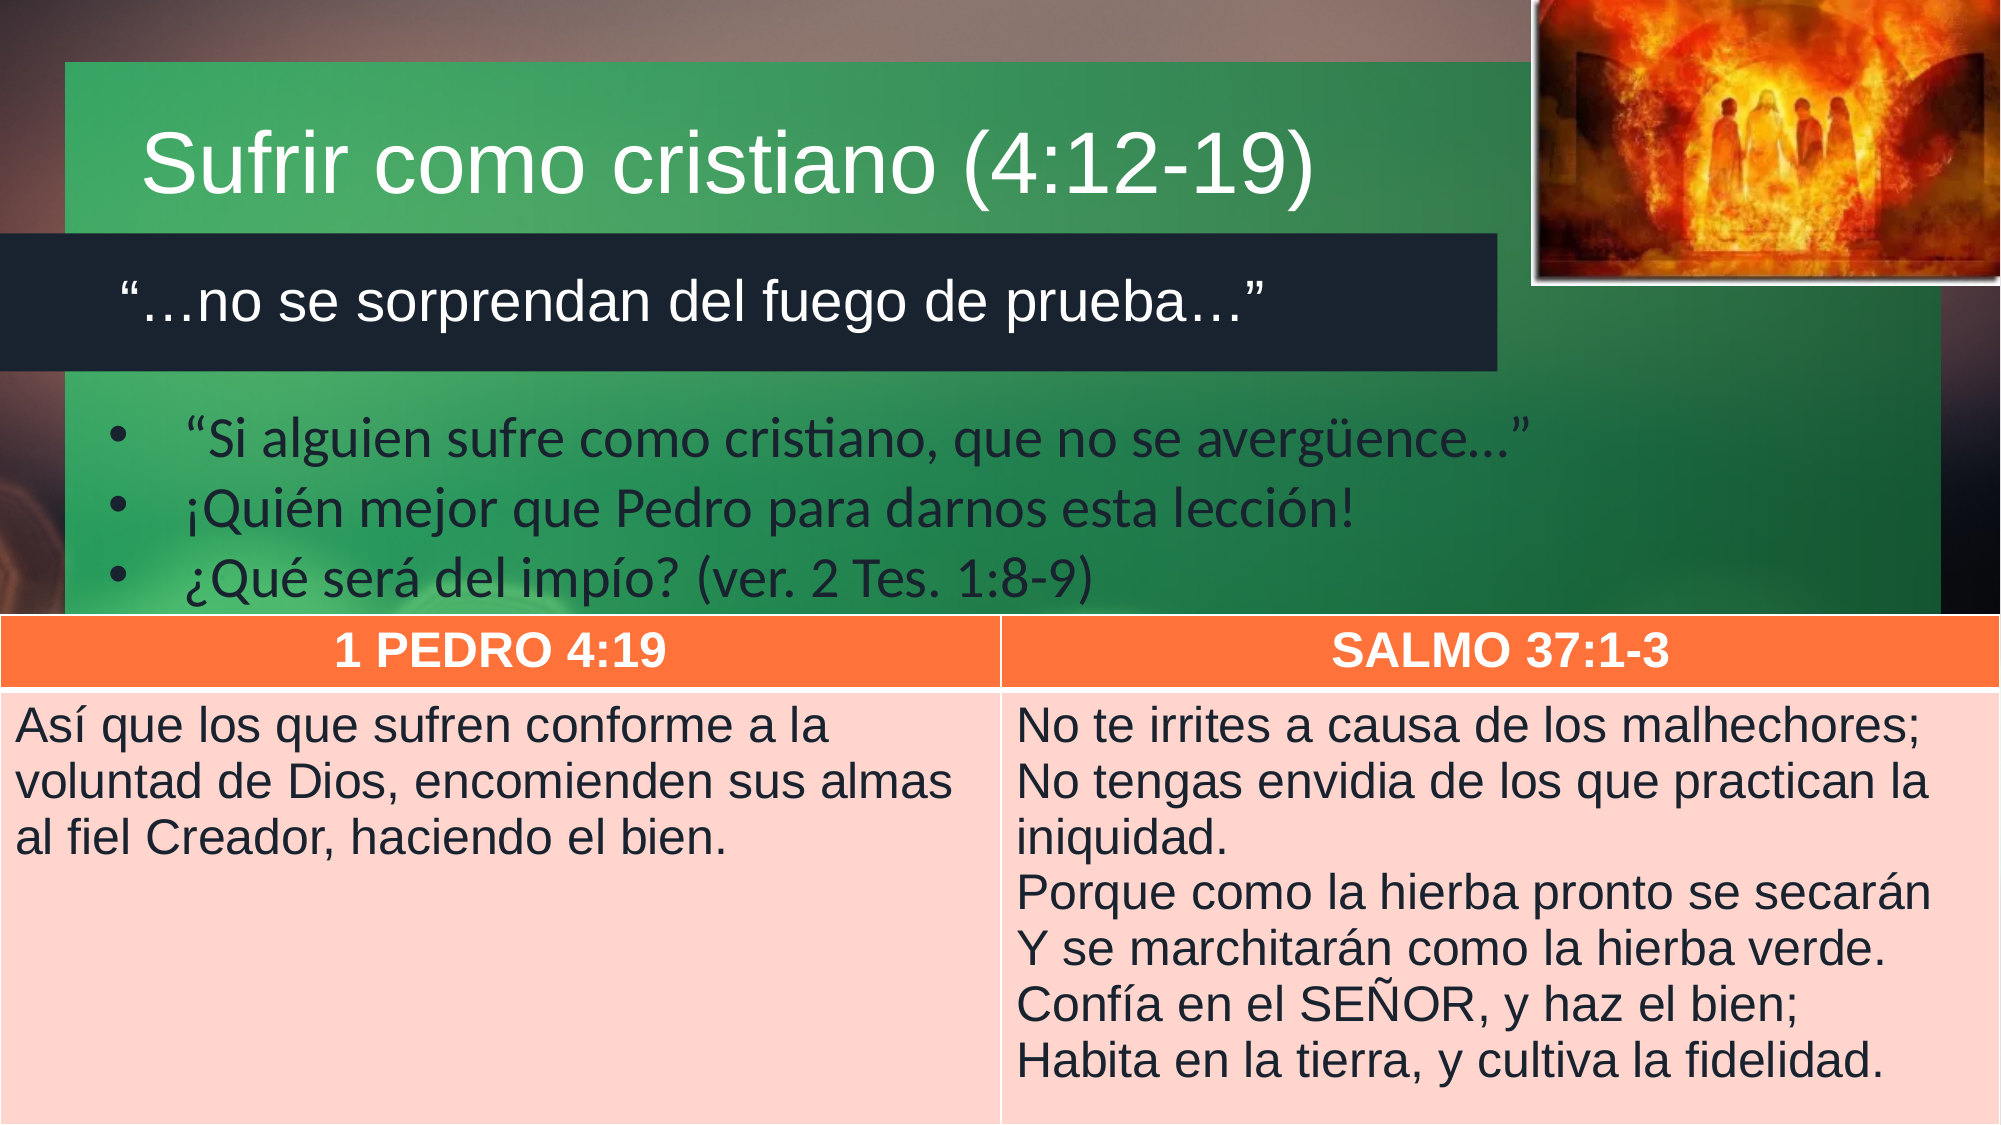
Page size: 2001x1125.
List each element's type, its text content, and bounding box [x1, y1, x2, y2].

table_header 1 PEDRO 4:19 [1, 616, 1000, 687]
table_header SALMO 37:1-3 [1002, 616, 1999, 687]
picture [0, 0, 2001, 1125]
table_cell Así que los que sufren conforme a la voluntad de Dios, encomienden sus almas al fiel Creador, haciendo el bien. [1, 693, 1000, 1124]
table_cell No te irrites a causa de los malhechores; No tengas envidia de los que practican la iniquidad. Porque como la hierba pronto se secarán Y se marchitarán como la hierba verde. Confía en el SEÑOR, y haz el bien; Habita en la tierra, y cultiva la fidelidad. [1002, 693, 1999, 1124]
text_box “Si alguien sufre como cristiano, que no se avergüence…” ¡Quién mejor que Pedro para darnos esta lección! ¿Qué será del impío? (ver. 2 Tes. 1:8-9) [93, 391, 1907, 614]
picture [0, 372, 65, 614]
title Sufrir como cristiano (4:12-19) [87, 117, 1531, 214]
subtitle “…no se sorprendan del fuego de prueba…” [0, 233, 1498, 372]
